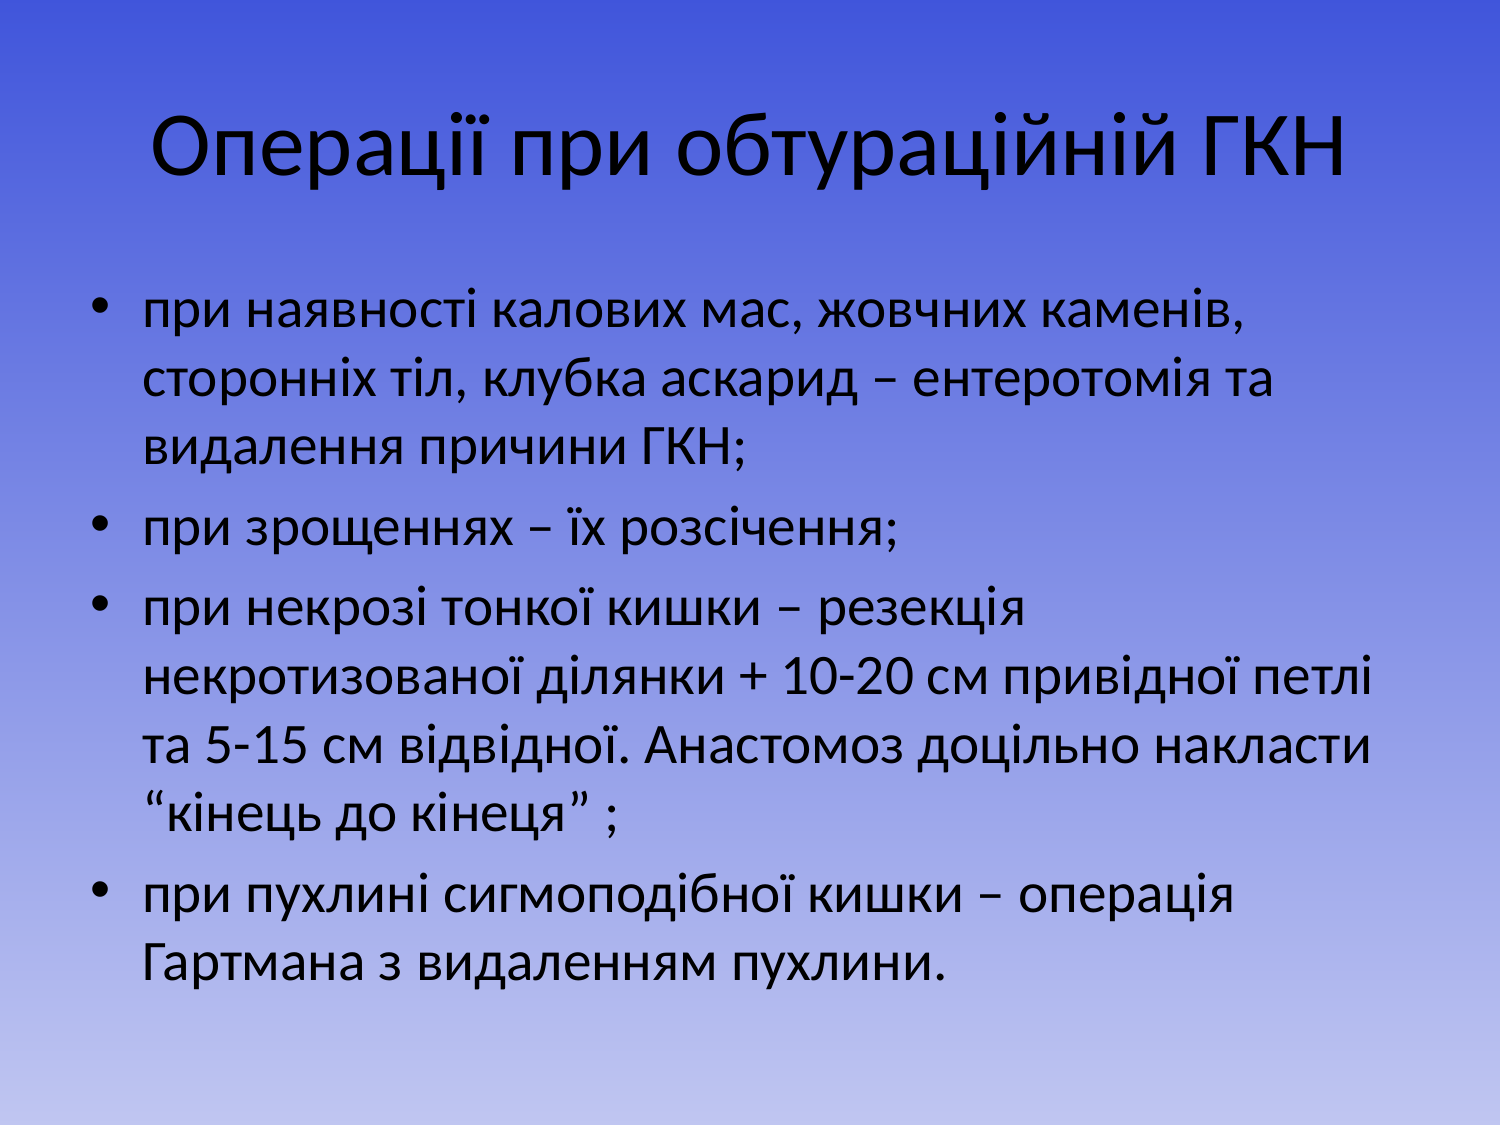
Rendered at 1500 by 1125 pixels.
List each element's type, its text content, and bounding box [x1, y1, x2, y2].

list при наявності калових мас, жовчних каменів, сторонніх тіл, клубка аскарид – ентеротомія та видалення причини ГКН; при зрощеннях – їх розсічення; при некрозі тонкої кишки – резекція некротизованої ділянки + 10-20 см привідної петлі та 5-15 см відвідної. Анастомоз доцільно накласти “кінець до кінеця” ; при пухлині сигмоподібної кишки – операція Гартмана з видаленням пухлини. [75, 262, 1425, 1005]
title Операції при обтураційній ГКН [75, 45, 1425, 233]
